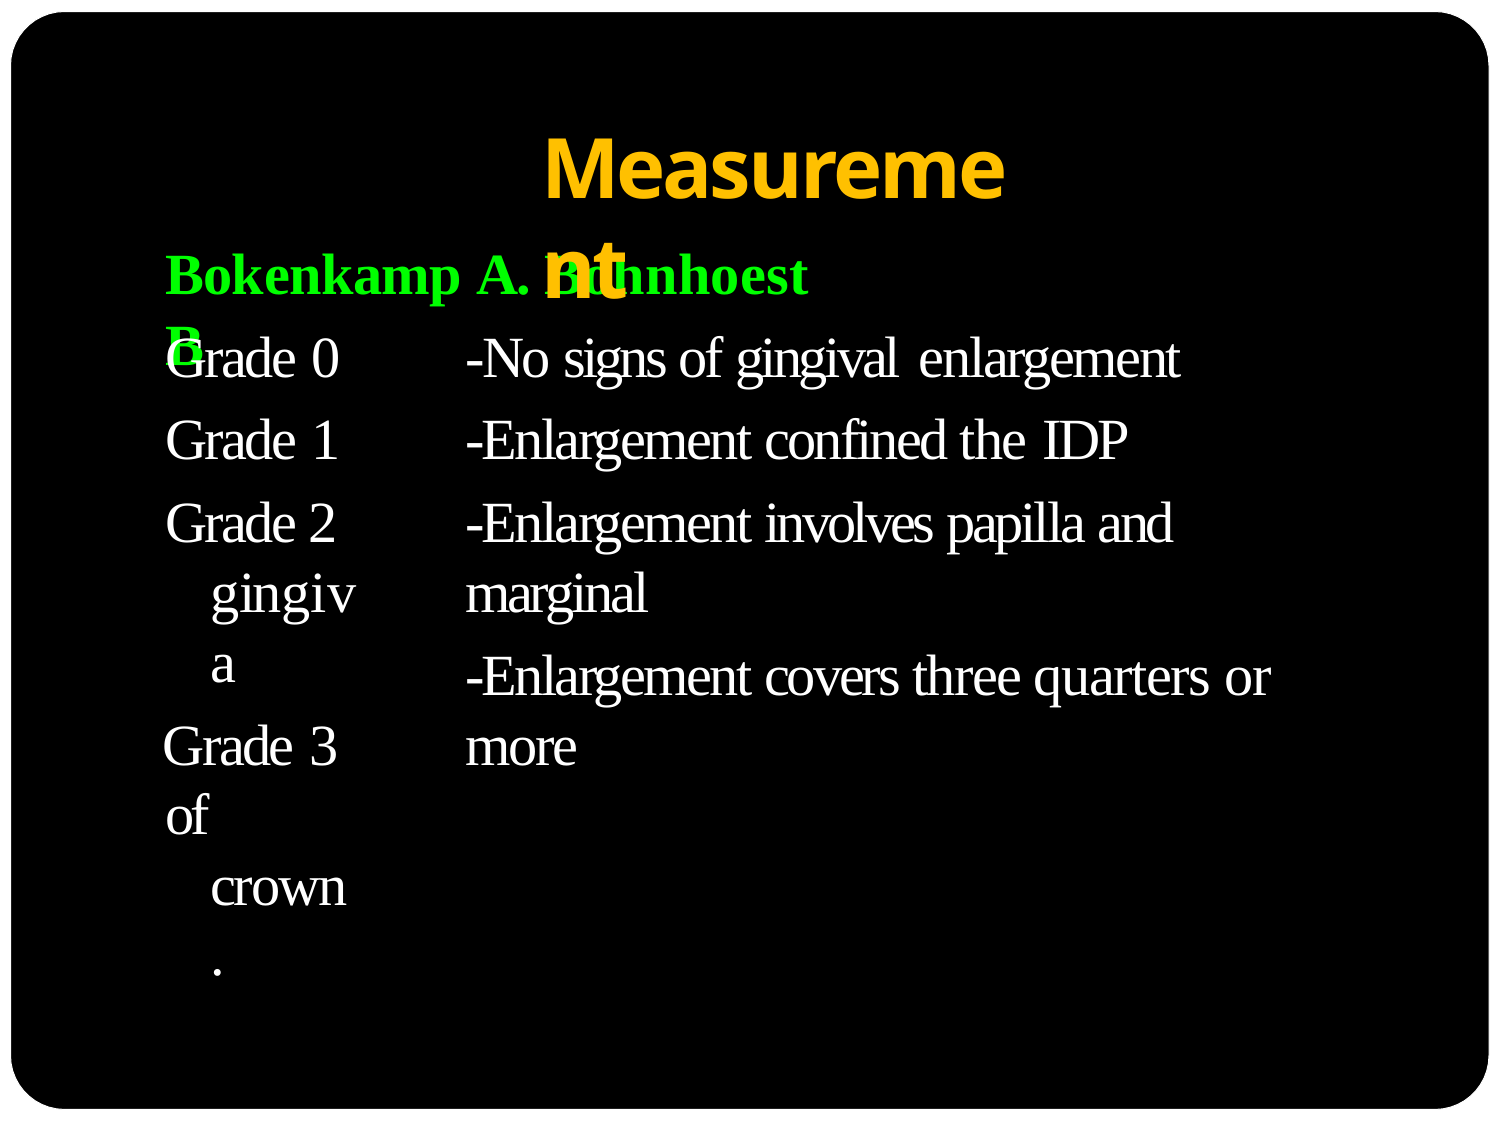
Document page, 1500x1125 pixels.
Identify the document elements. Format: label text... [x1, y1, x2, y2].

text_box Bokenkamp A. Bohnhoest B [162, 234, 538, 377]
title Measurement [538, 113, 1036, 316]
text_box Grade 0 Grade 1 Grade 2 gingiva Grade 3 of crown. [162, 304, 417, 987]
text_box -No signs of gingival enlargement -Enlargement confined the IDP -Enlargement involves papilla and marginal [462, 304, 1372, 625]
text_box -Enlargement covers three quarters or more [462, 634, 1398, 777]
